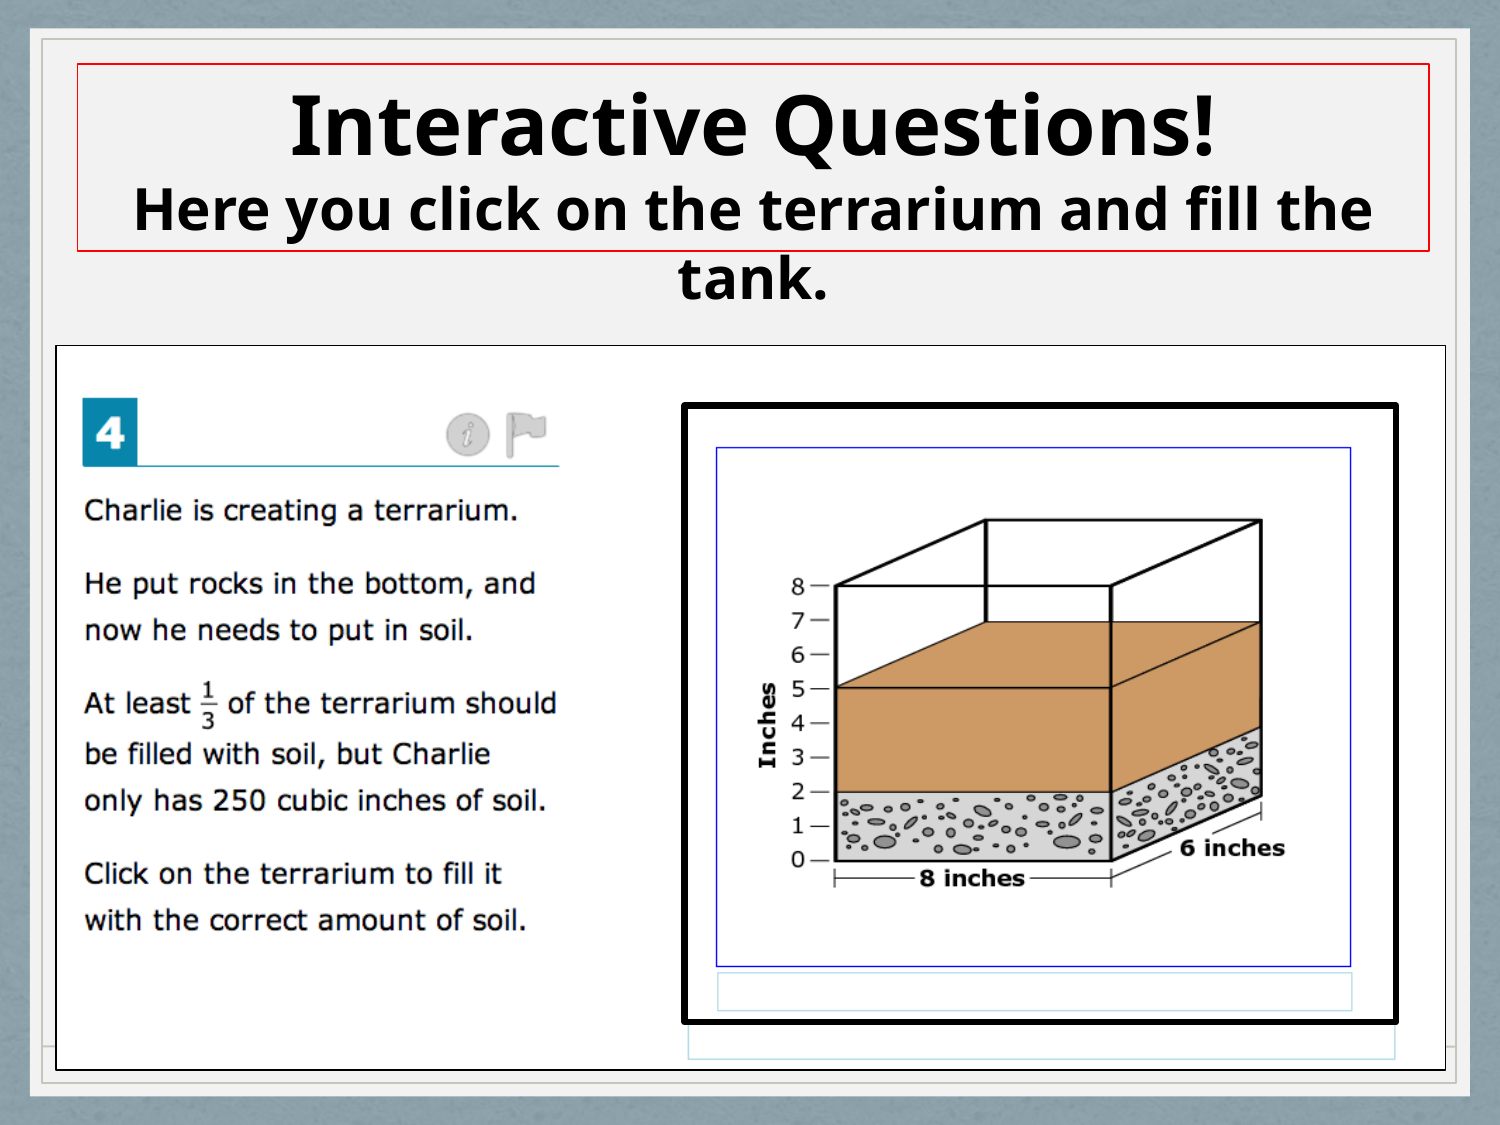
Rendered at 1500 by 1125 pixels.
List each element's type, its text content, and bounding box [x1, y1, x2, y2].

picture [0, 0, 1500, 1125]
text_box Interactive Questions! Here you click on the terrarium and fill the tank. [77, 64, 1430, 251]
